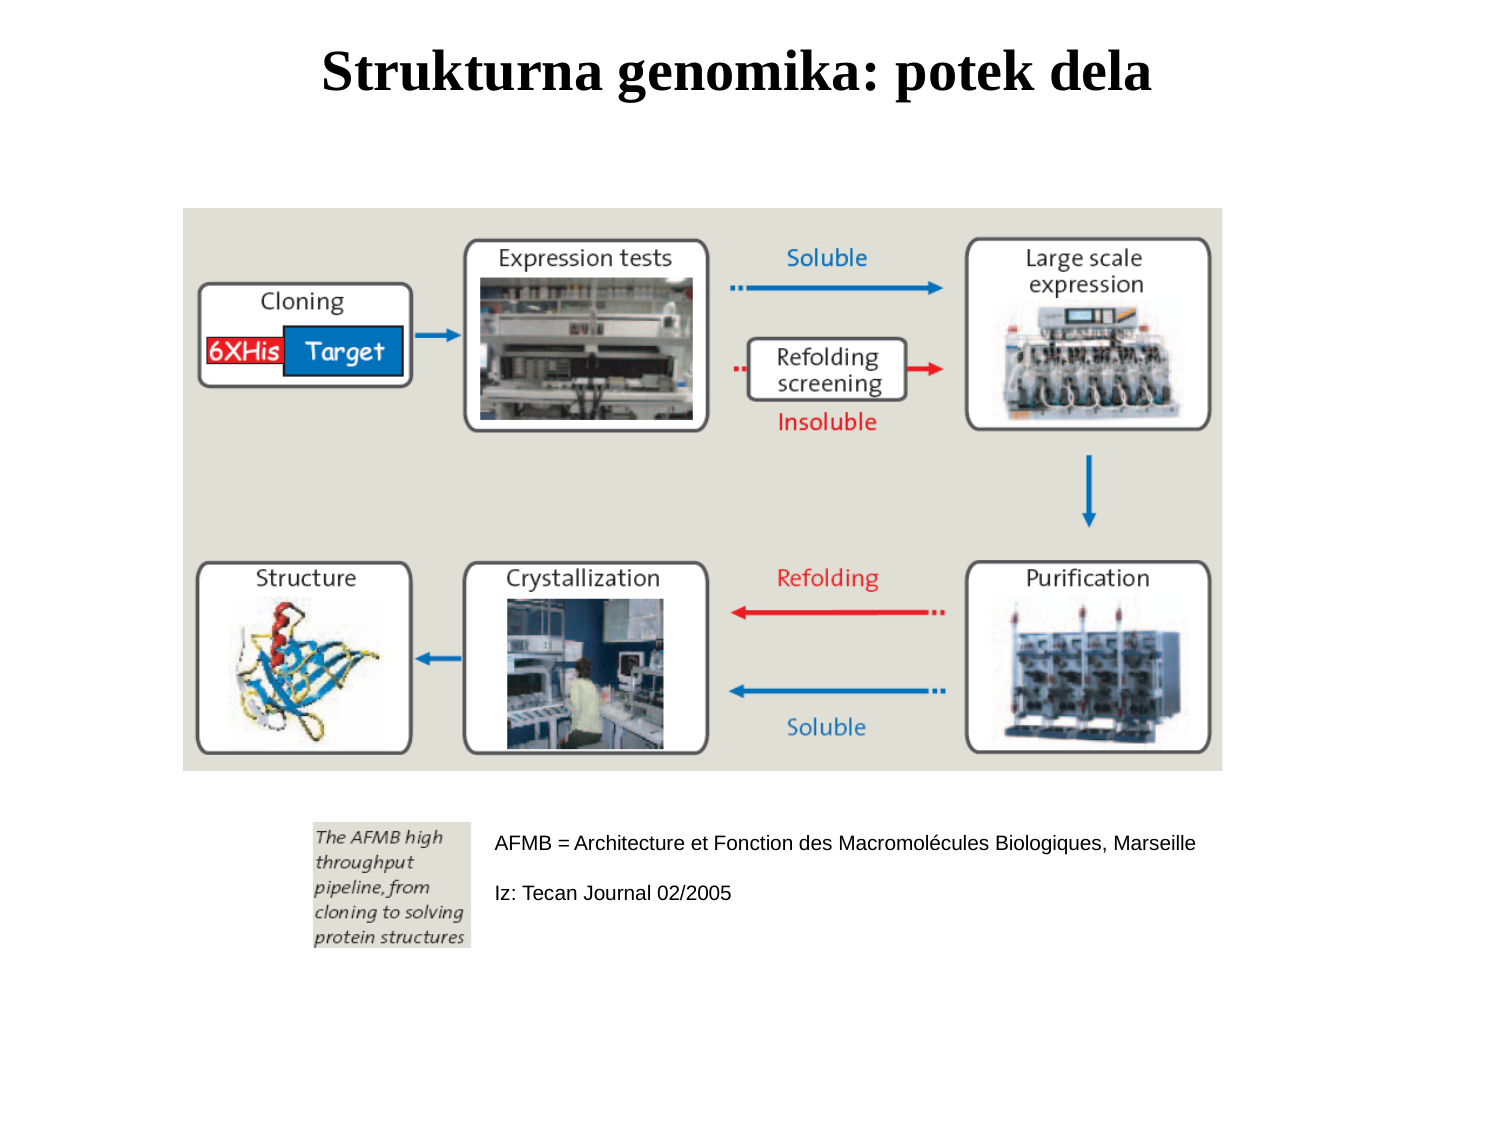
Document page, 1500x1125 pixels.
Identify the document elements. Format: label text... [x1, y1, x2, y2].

picture [312, 822, 472, 949]
text_box AFMB = Architecture et Fonction des Macromolécules Biologiques, Marseille Iz: Tecan Journal 02/2005 [479, 822, 1212, 913]
picture [182, 207, 1223, 771]
title Strukturna genomika: potek dela [99, 34, 1375, 100]
